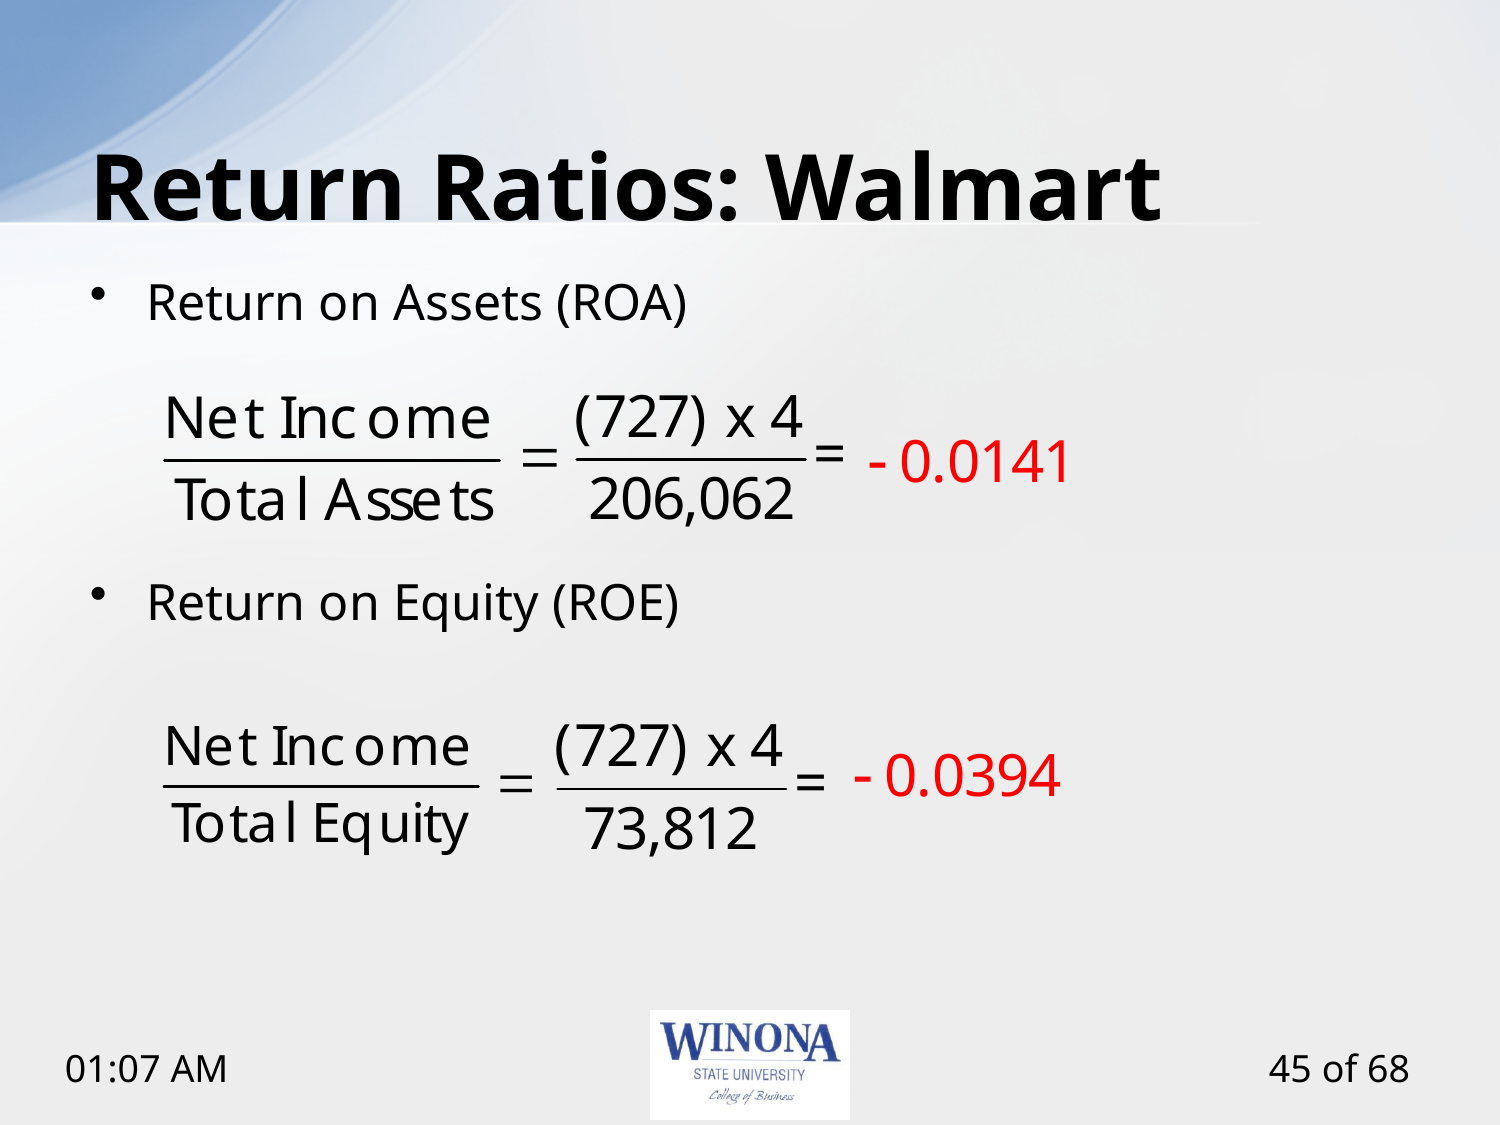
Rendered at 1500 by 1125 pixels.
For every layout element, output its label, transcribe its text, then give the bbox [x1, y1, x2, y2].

title Return Ratios: Walmart [75, 58, 1425, 247]
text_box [847, 742, 1073, 812]
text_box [154, 708, 533, 865]
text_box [547, 705, 840, 868]
picture [0, 0, 1500, 1125]
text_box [154, 377, 558, 534]
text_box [858, 428, 1073, 498]
list Return on Assets (ROA) Return on Equity (ROE) [75, 262, 1425, 1005]
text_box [566, 376, 859, 538]
